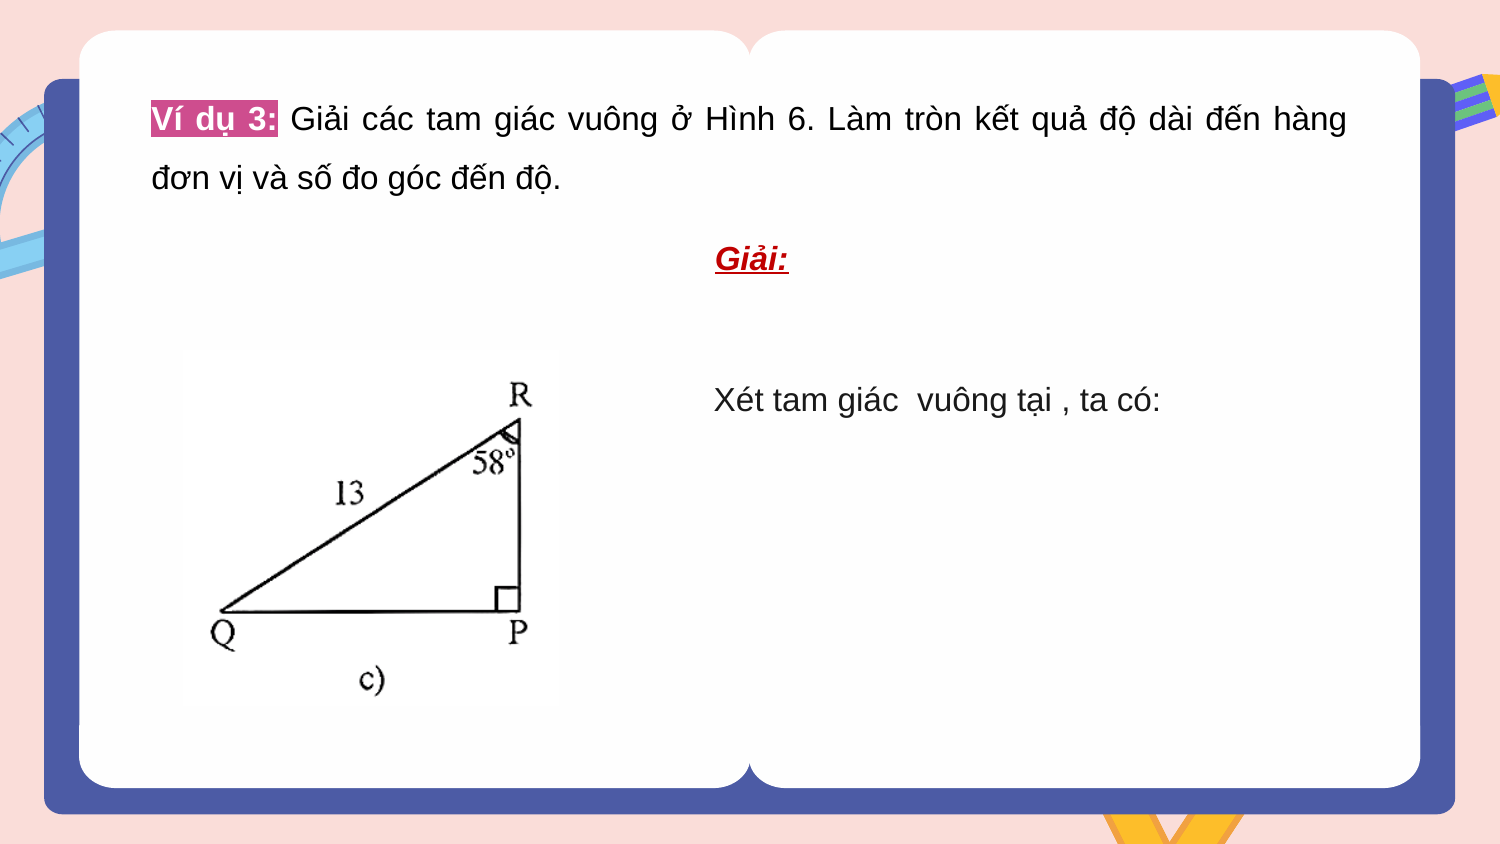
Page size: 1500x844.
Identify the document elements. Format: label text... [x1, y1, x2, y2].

text_box Ví dụ 3: Giải các tam giác vuông ở Hình 6. Làm tròn kết quả độ dài đến hàng đơn vị và số đo góc đến độ. [136, 69, 1364, 205]
text_box Giải: [699, 229, 804, 285]
picture [183, 350, 559, 706]
